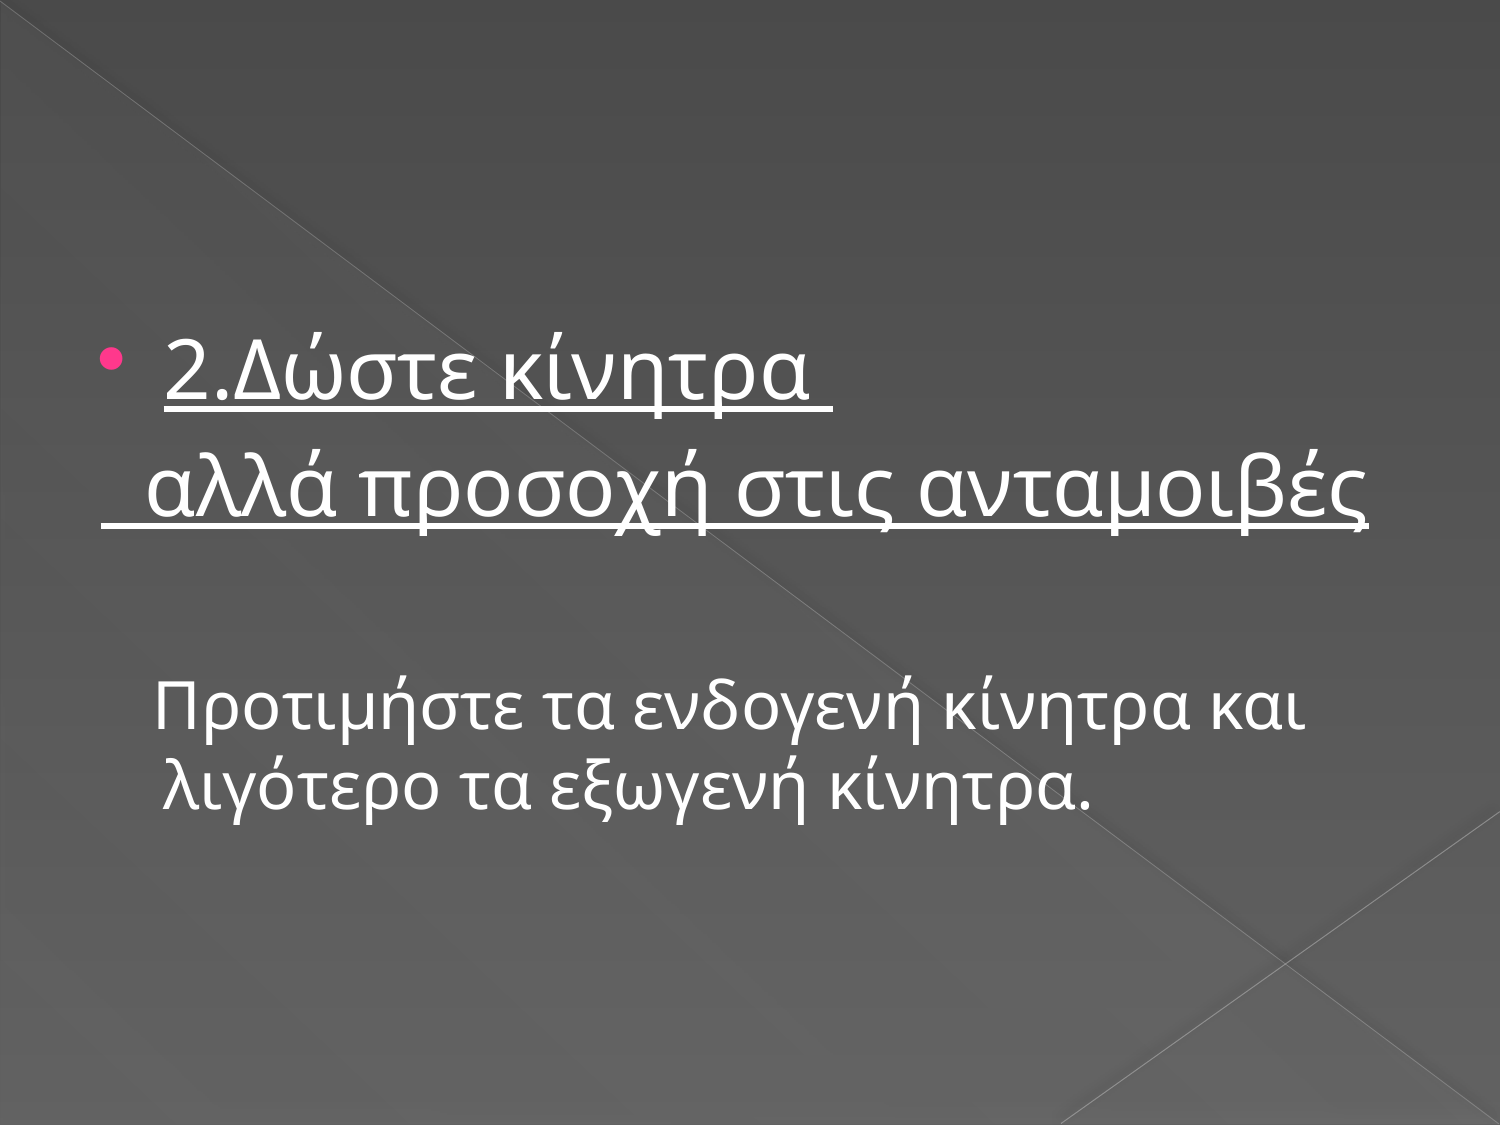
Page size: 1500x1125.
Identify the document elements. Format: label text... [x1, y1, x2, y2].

list 2.Δώστε κίνητρα αλλά προσοχή στις ανταμοιβές Προτιμήστε τα ενδογενή κίνητρα και λιγότερο τα εξωγενή κίνητρα. [74, 308, 1426, 1060]
